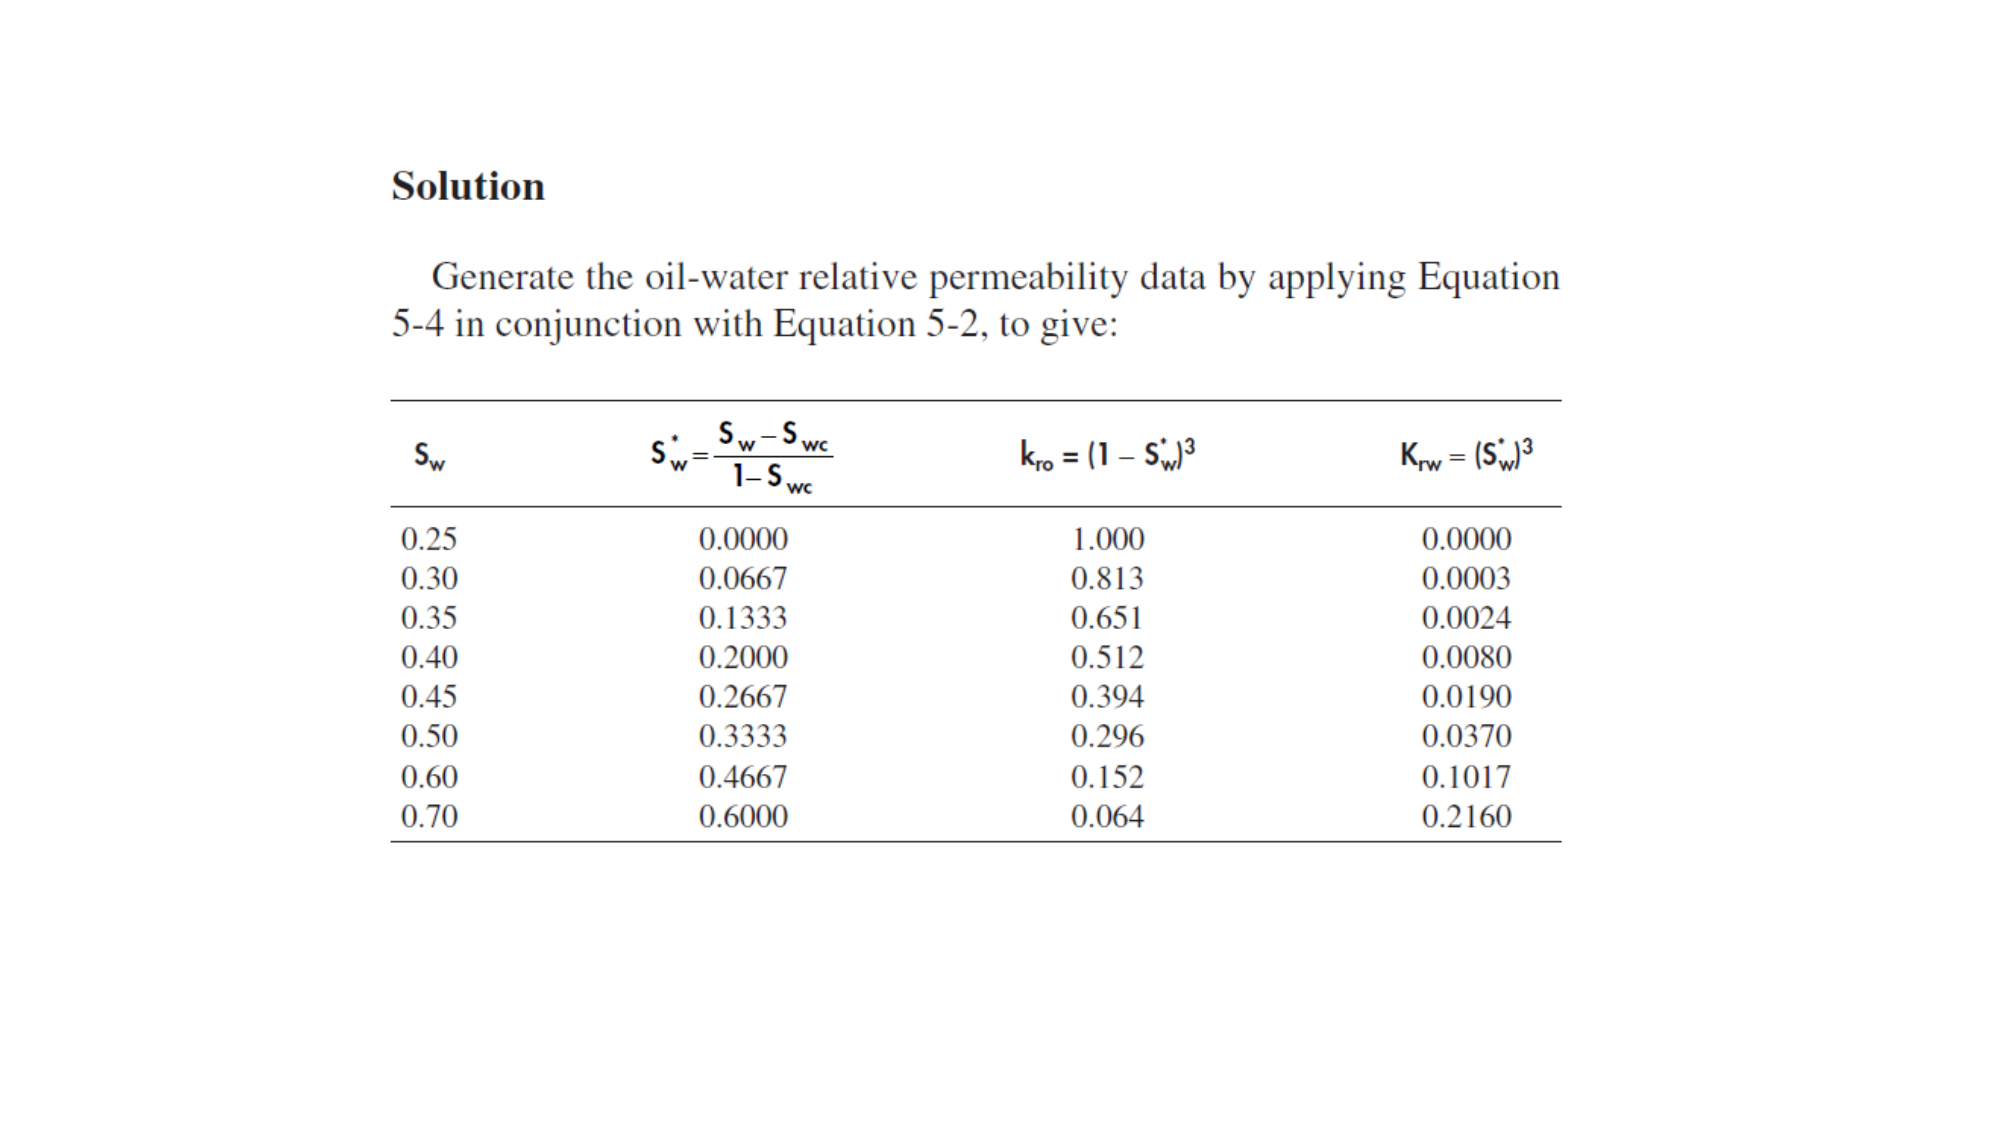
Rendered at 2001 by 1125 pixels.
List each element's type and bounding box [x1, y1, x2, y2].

list [309, 153, 1603, 867]
